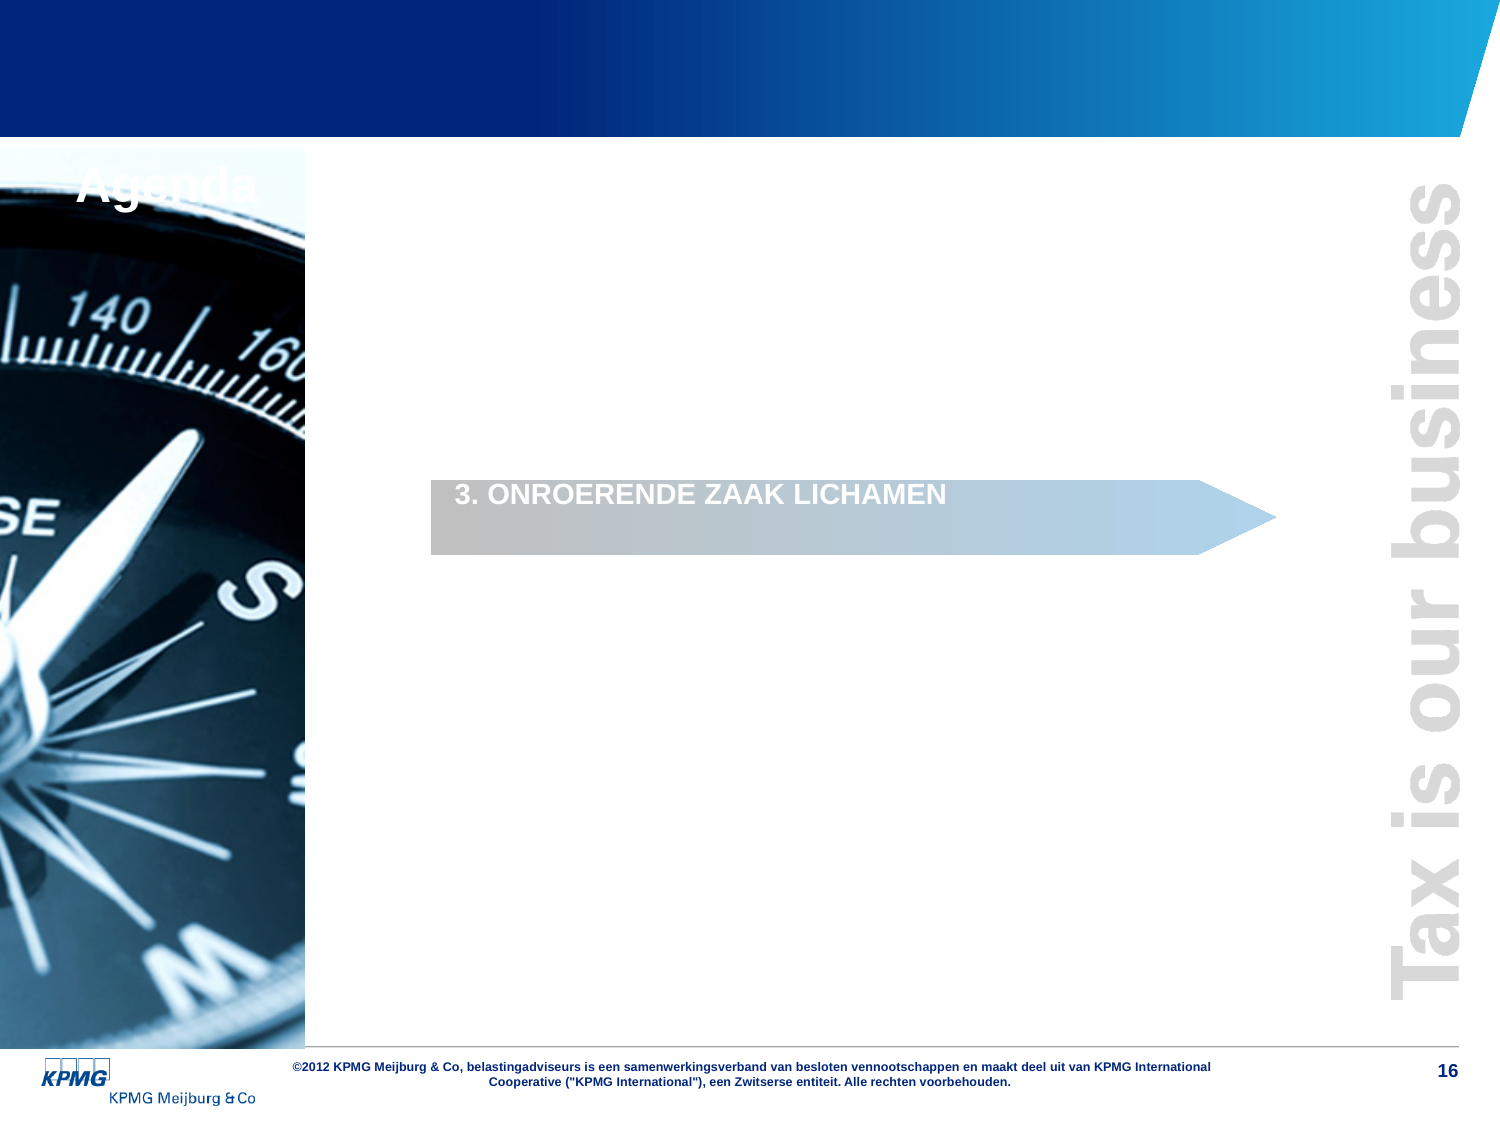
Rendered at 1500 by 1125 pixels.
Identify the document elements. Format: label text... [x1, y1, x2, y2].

picture [41, 1058, 255, 1106]
picture [0, 148, 305, 1049]
title Agenda [74, 30, 1426, 219]
picture [1391, 184, 1460, 1000]
text_box [1250, 504, 1276, 530]
text_box 3. ONROERENDE ZAAK LICHAMEN [401, 357, 1250, 562]
